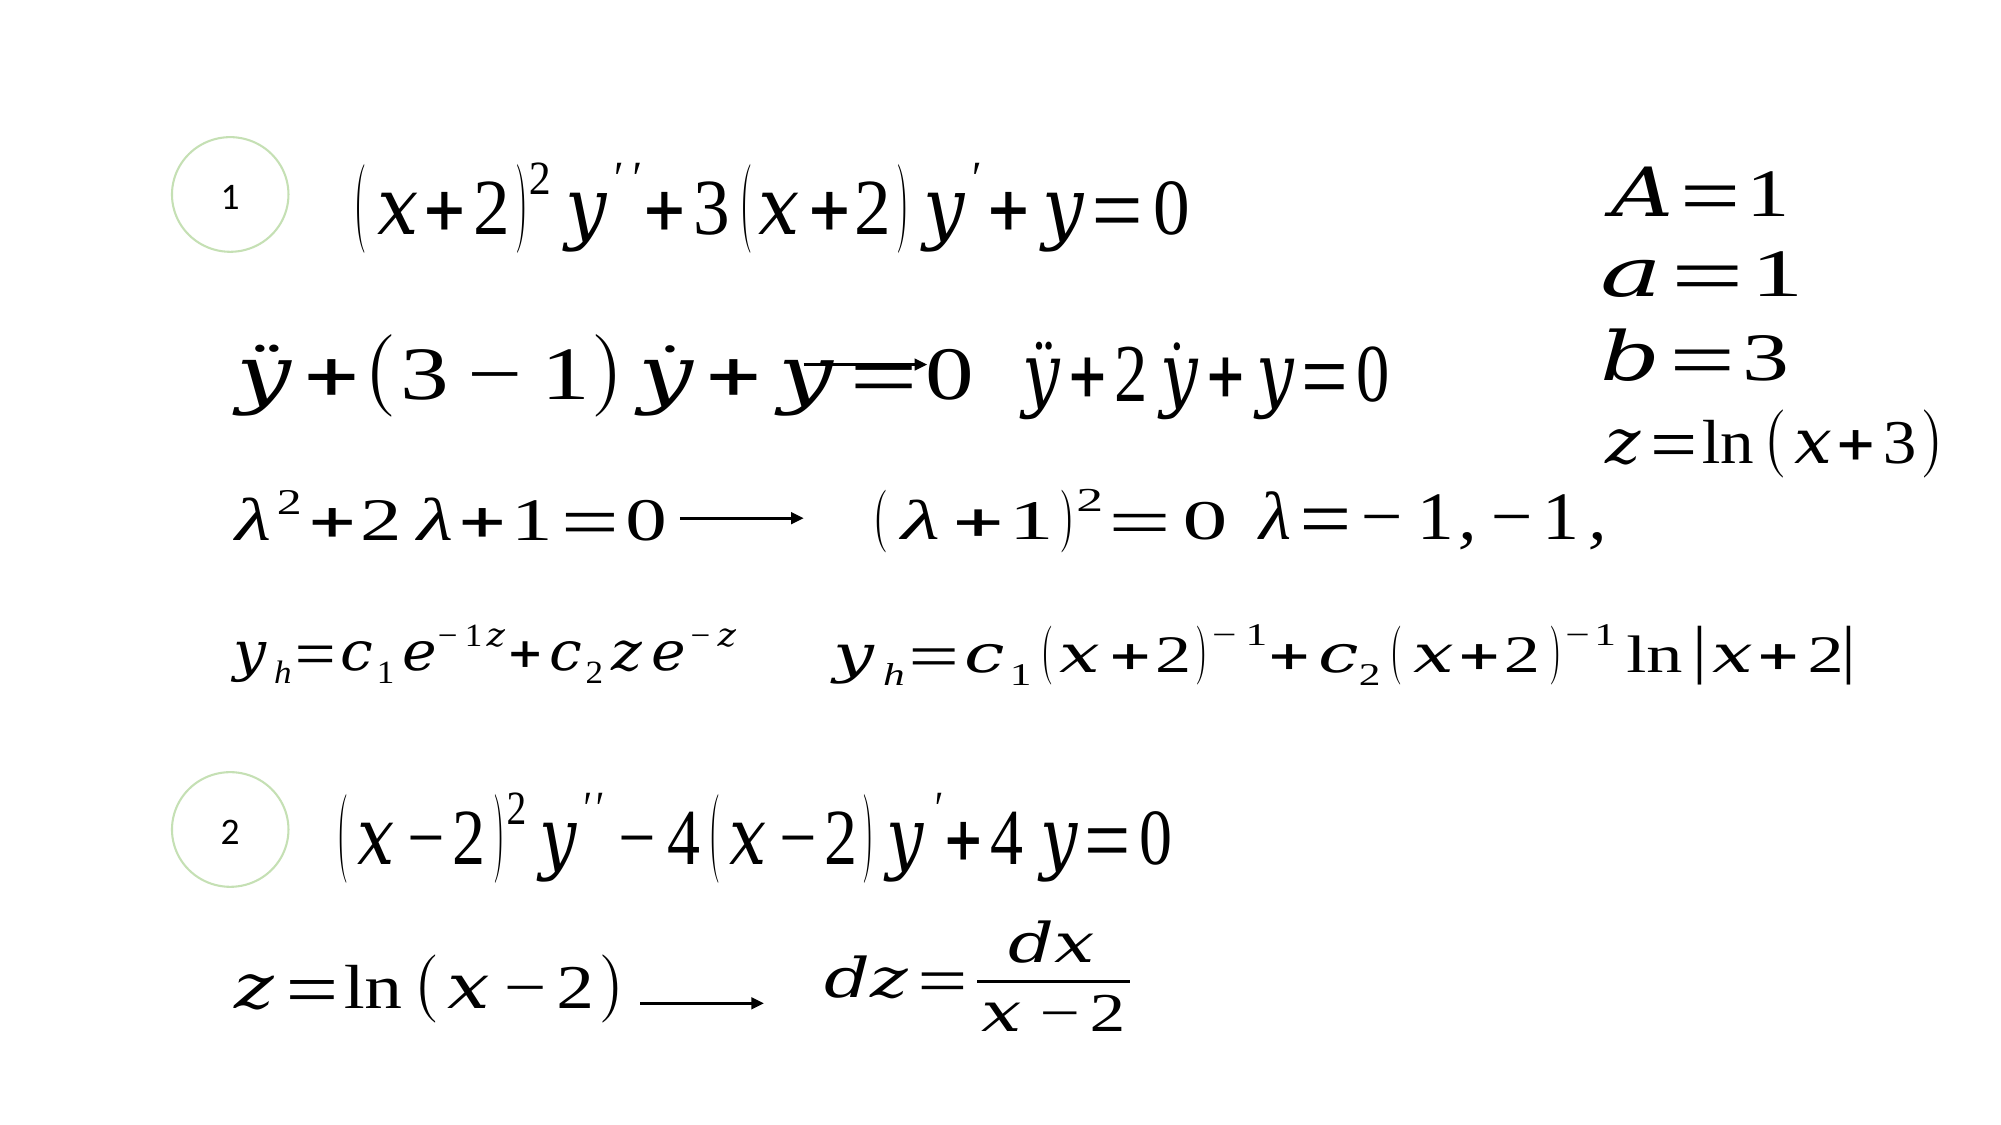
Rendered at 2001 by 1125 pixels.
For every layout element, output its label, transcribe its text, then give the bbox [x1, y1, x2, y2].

text_box 2 [170, 771, 290, 888]
text_box 1 [170, 136, 290, 253]
